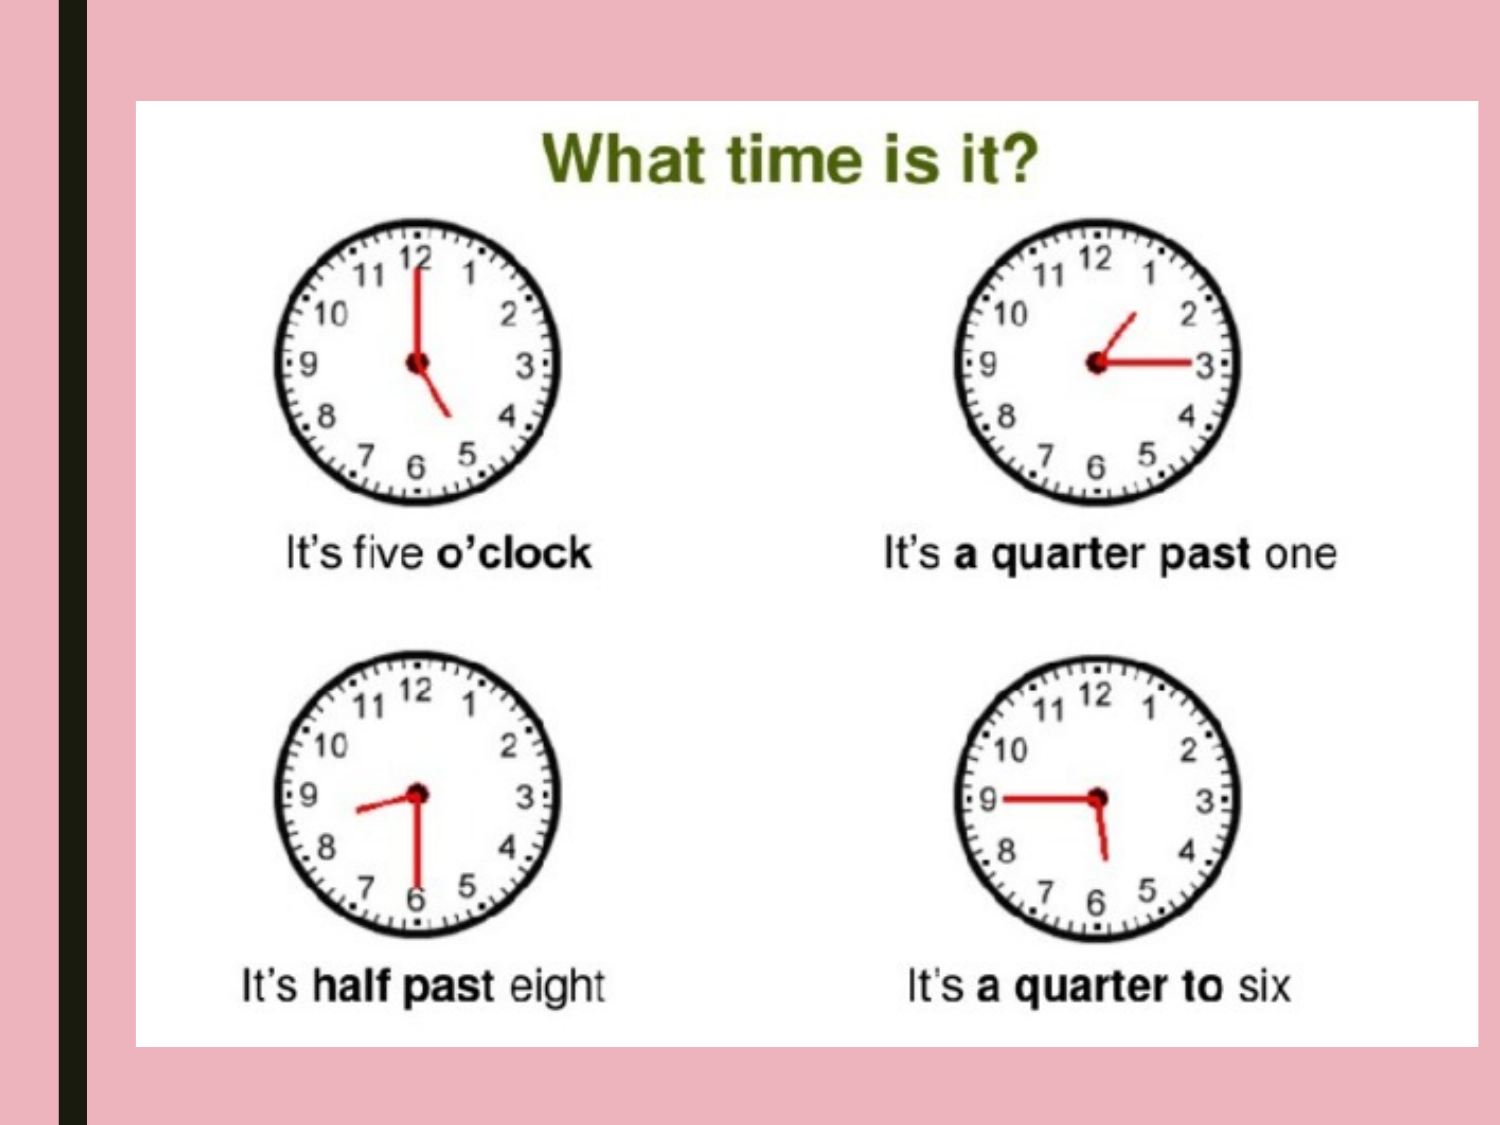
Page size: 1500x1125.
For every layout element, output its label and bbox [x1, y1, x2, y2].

picture [135, 101, 1479, 1047]
